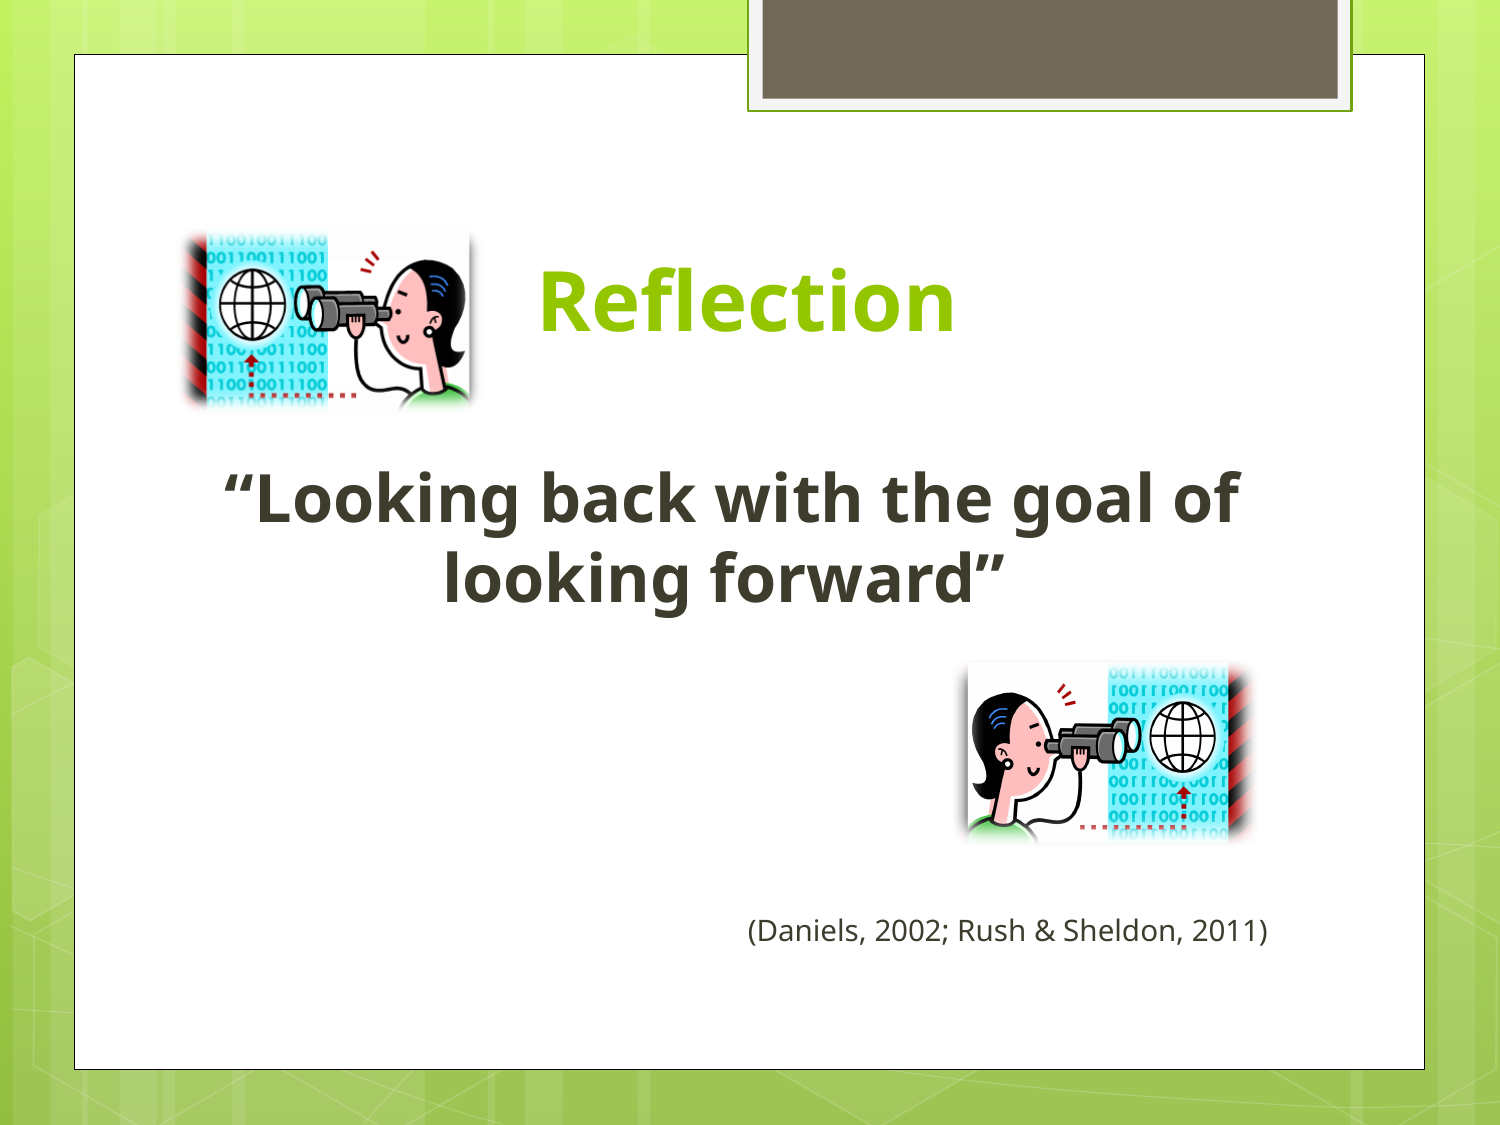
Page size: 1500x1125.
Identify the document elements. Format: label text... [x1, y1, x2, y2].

picture [174, 224, 485, 417]
list “Looking back with the goal of looking forward” (Daniels, 2002; Rush & Sheldon, 2011) [171, 381, 1283, 957]
title Reflection [171, 168, 1324, 357]
picture [949, 657, 1260, 849]
